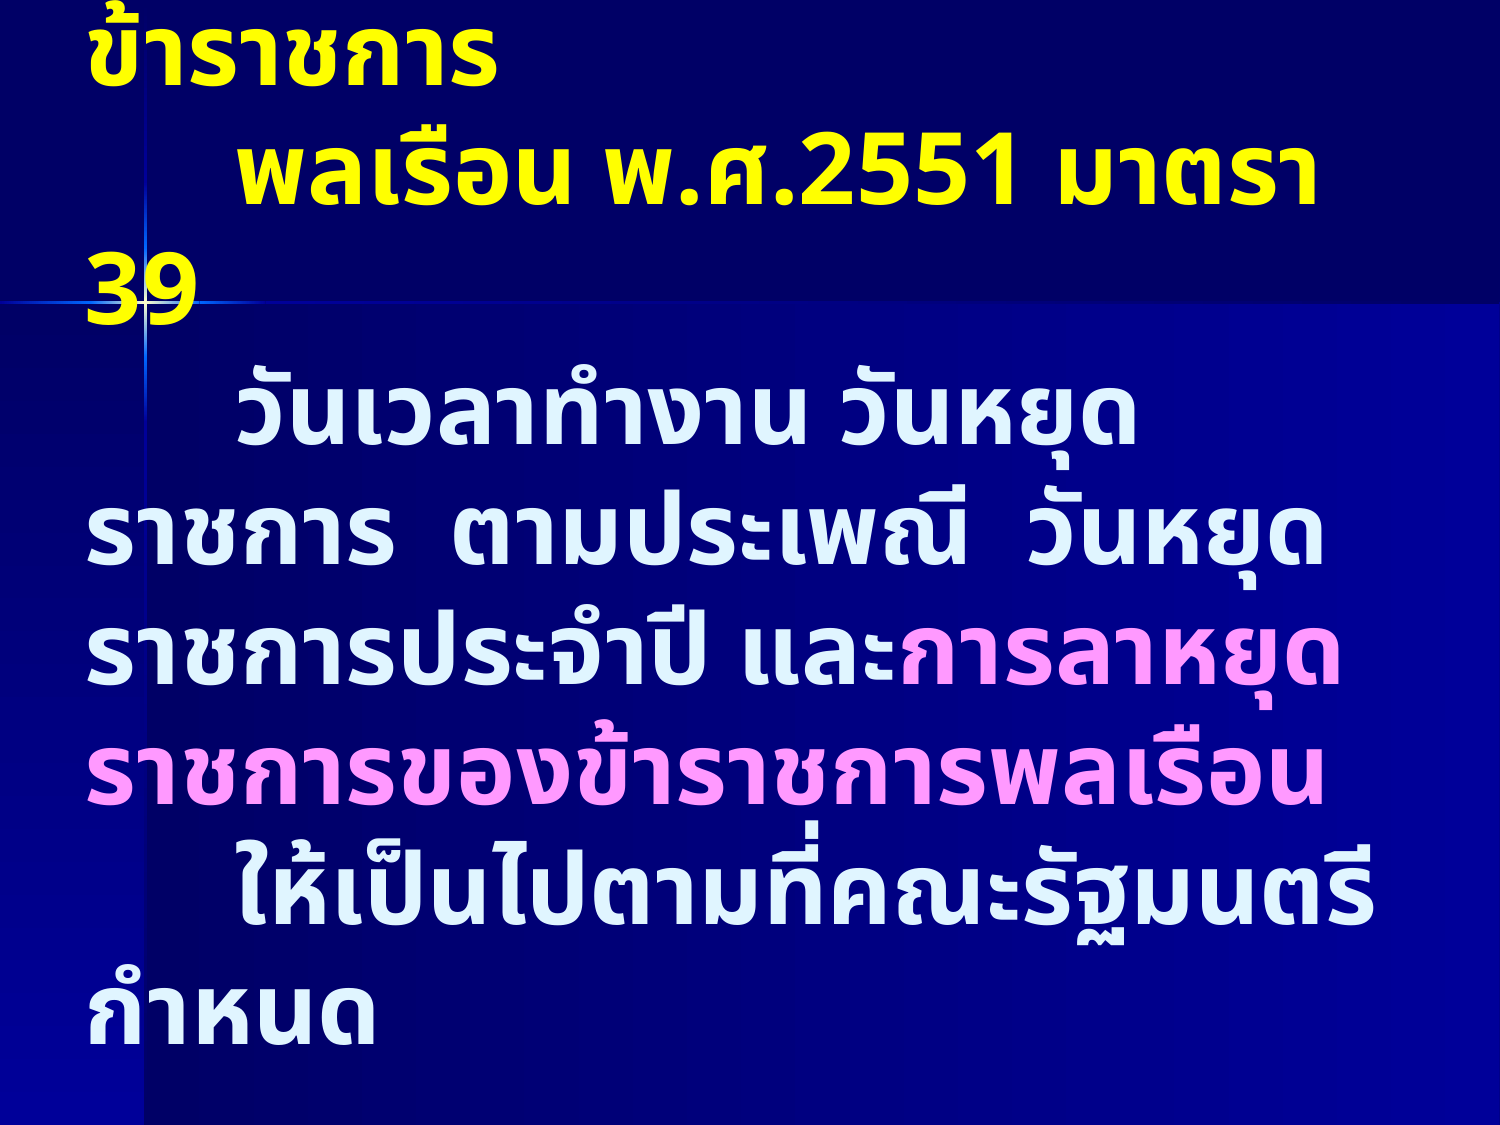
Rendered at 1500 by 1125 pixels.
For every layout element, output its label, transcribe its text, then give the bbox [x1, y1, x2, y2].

text_box พระราชบัญญัติระเบียบข้าราชการ พลเรือน พ.ศ.2551 มาตรา 39 วันเวลาทำงาน วันหยุดราชการ ตามประเพณี วันหยุดราชการประจำปี และการลาหยุดราชการของข้าราชการพลเรือน ให้เป็นไปตามที่คณะรัฐมนตรีกำหนด [70, 0, 1454, 1072]
